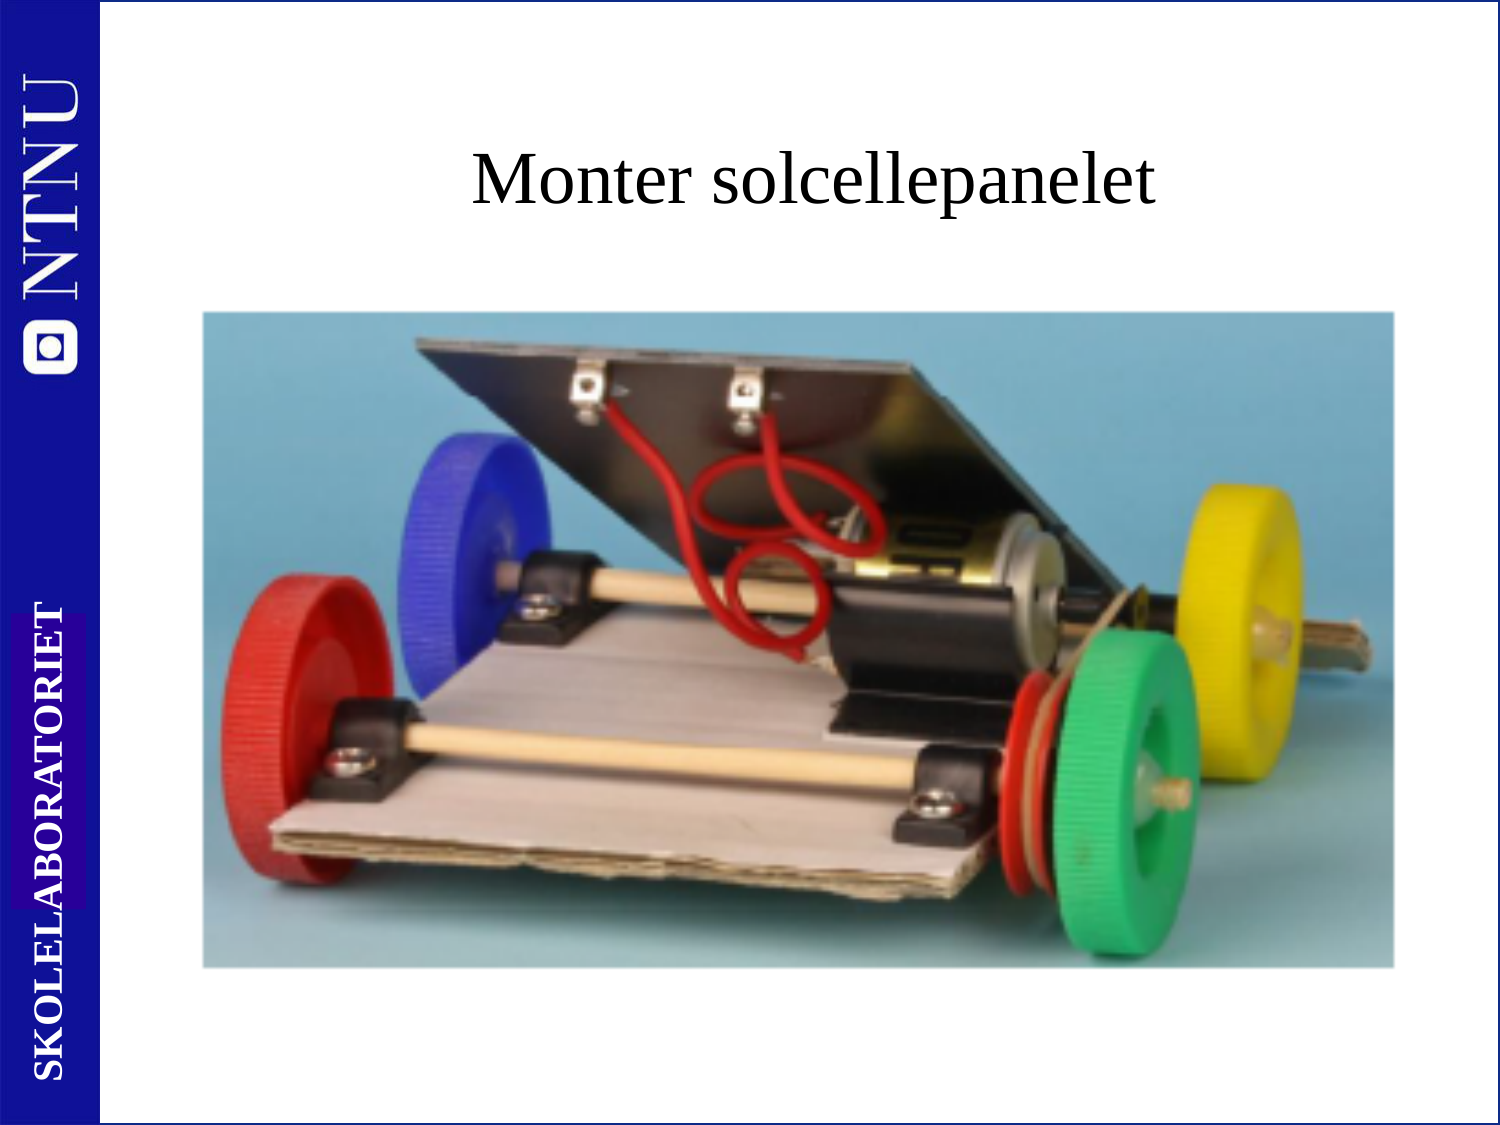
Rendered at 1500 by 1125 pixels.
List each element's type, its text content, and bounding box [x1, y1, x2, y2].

title Monter solcellepanelet [176, 88, 1452, 276]
picture [0, 0, 100, 1125]
picture [197, 305, 1399, 973]
